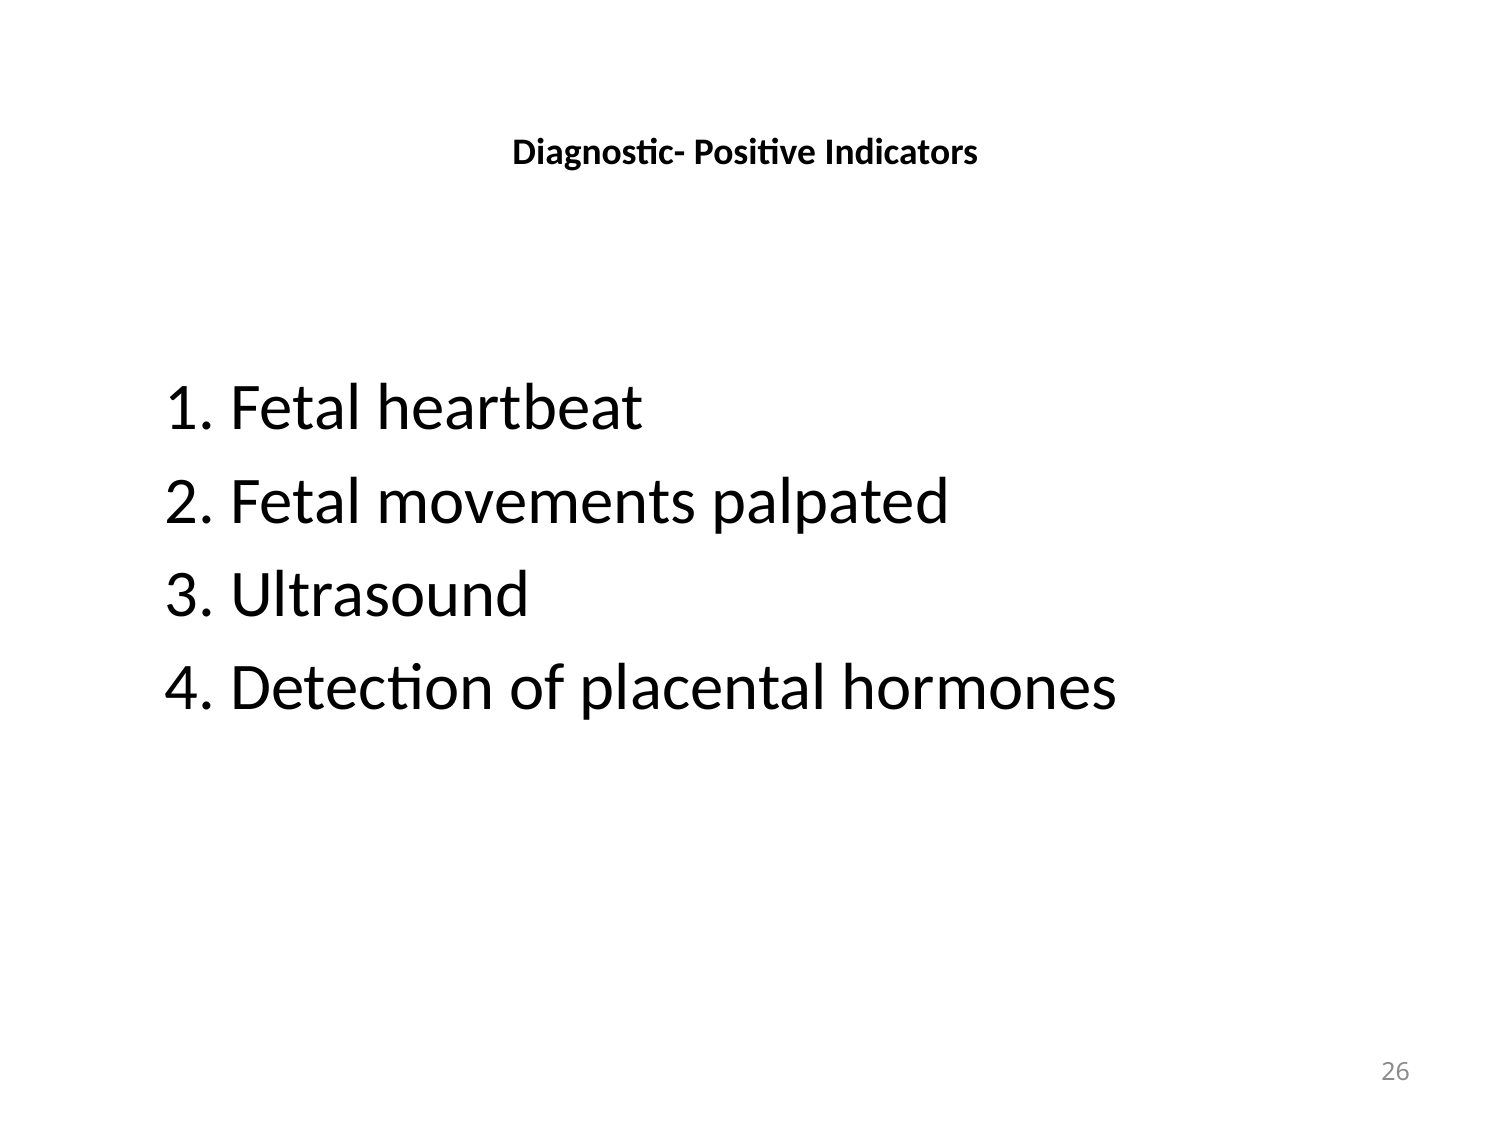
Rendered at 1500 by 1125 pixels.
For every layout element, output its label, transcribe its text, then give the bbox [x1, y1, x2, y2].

list 1. Fetal heartbeat 2. Fetal movements palpated 3. Ultrasound 4. Detection of placental hormones [74, 262, 1426, 1006]
slide_number 26 [1074, 1042, 1425, 1103]
title Diagnostic- Positive Indicators [49, 74, 1451, 226]
